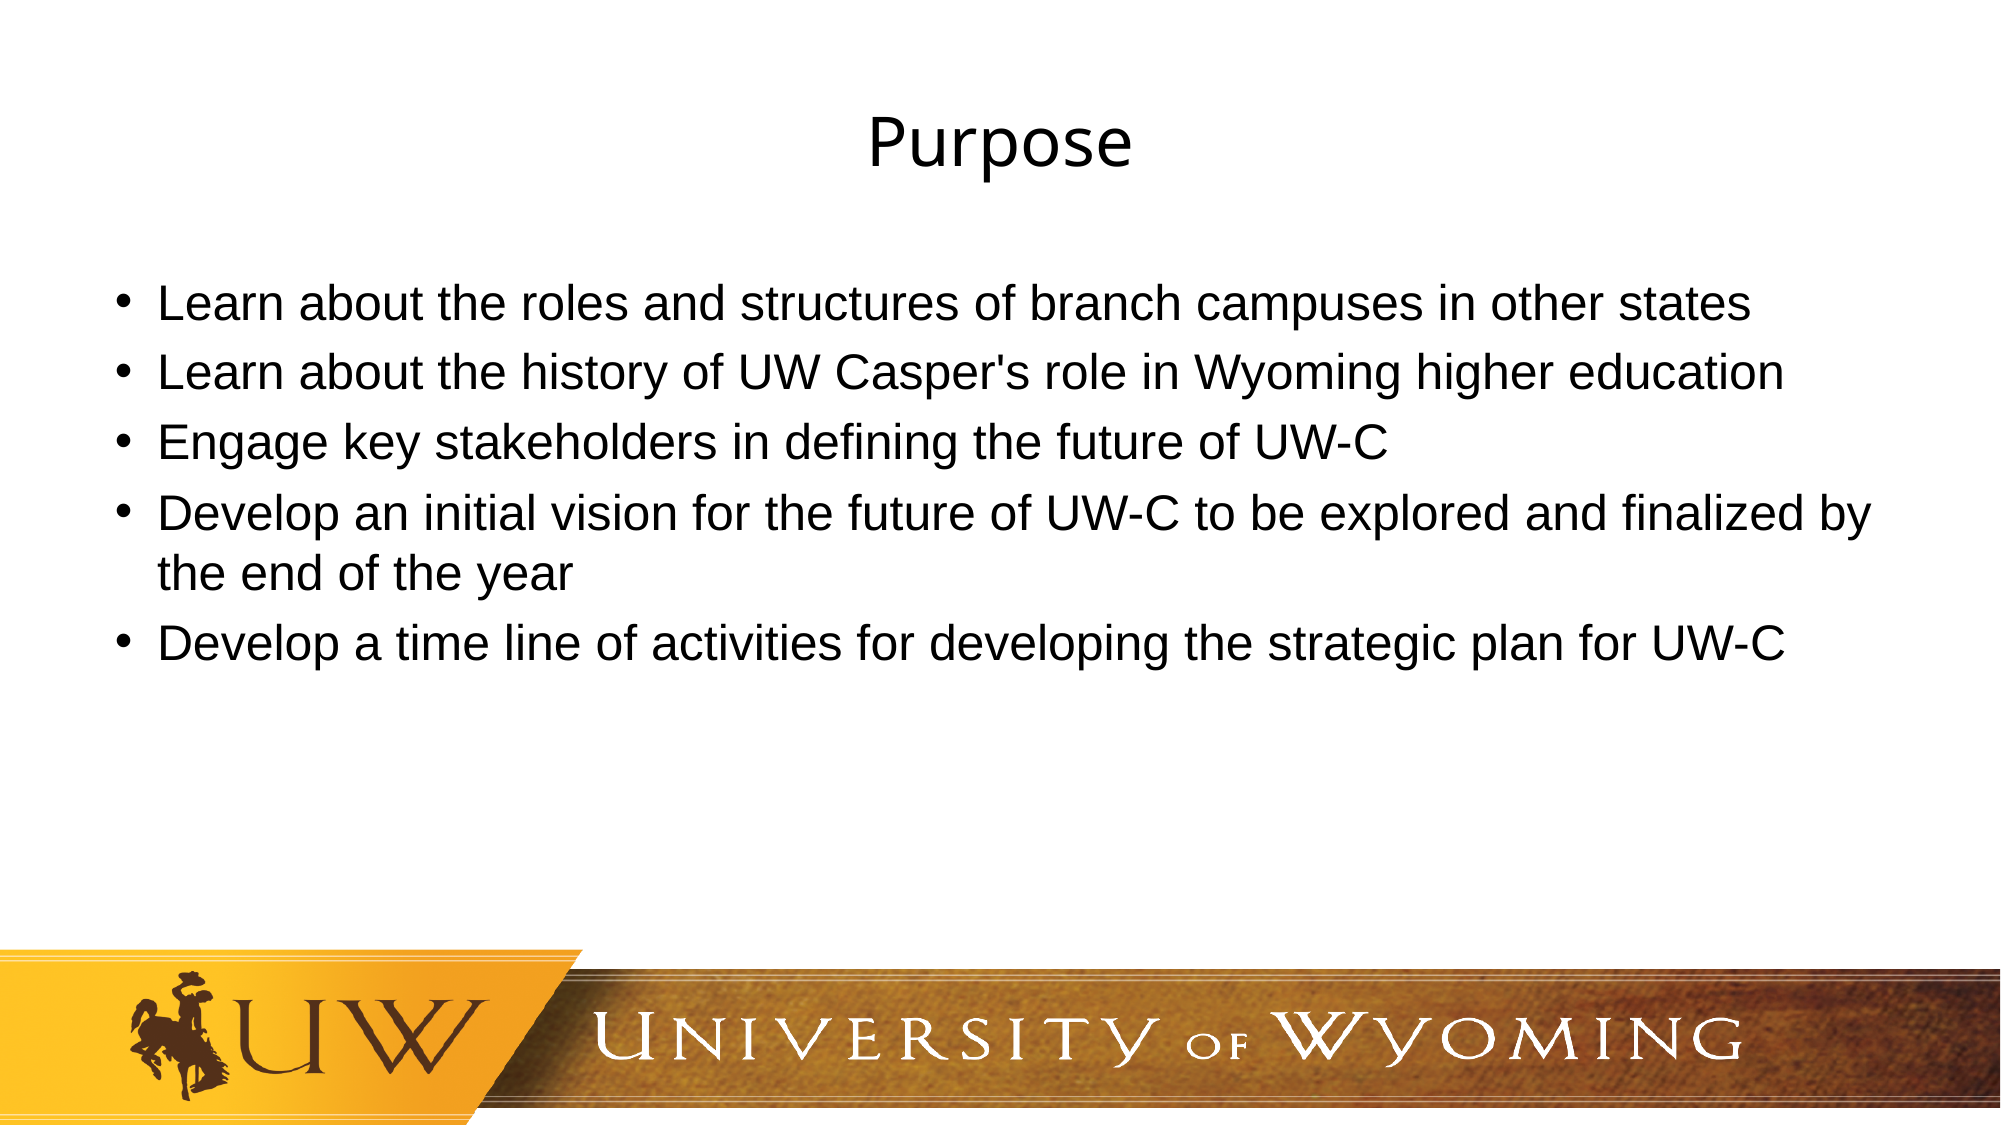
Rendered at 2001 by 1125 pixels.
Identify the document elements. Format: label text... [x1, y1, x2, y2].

list Learn about the roles and structures of branch campuses in other states Learn about the history of UW Casper's role in Wyoming higher education Engage key stakeholders in defining the future of UW-C Develop an initial vision for the future of UW-C to be explored and finalized by the end of the year Develop a time line of activities for developing the strategic plan for UW-C [99, 262, 1900, 1005]
picture [0, 929, 2001, 1125]
title Purpose [99, 45, 1900, 233]
